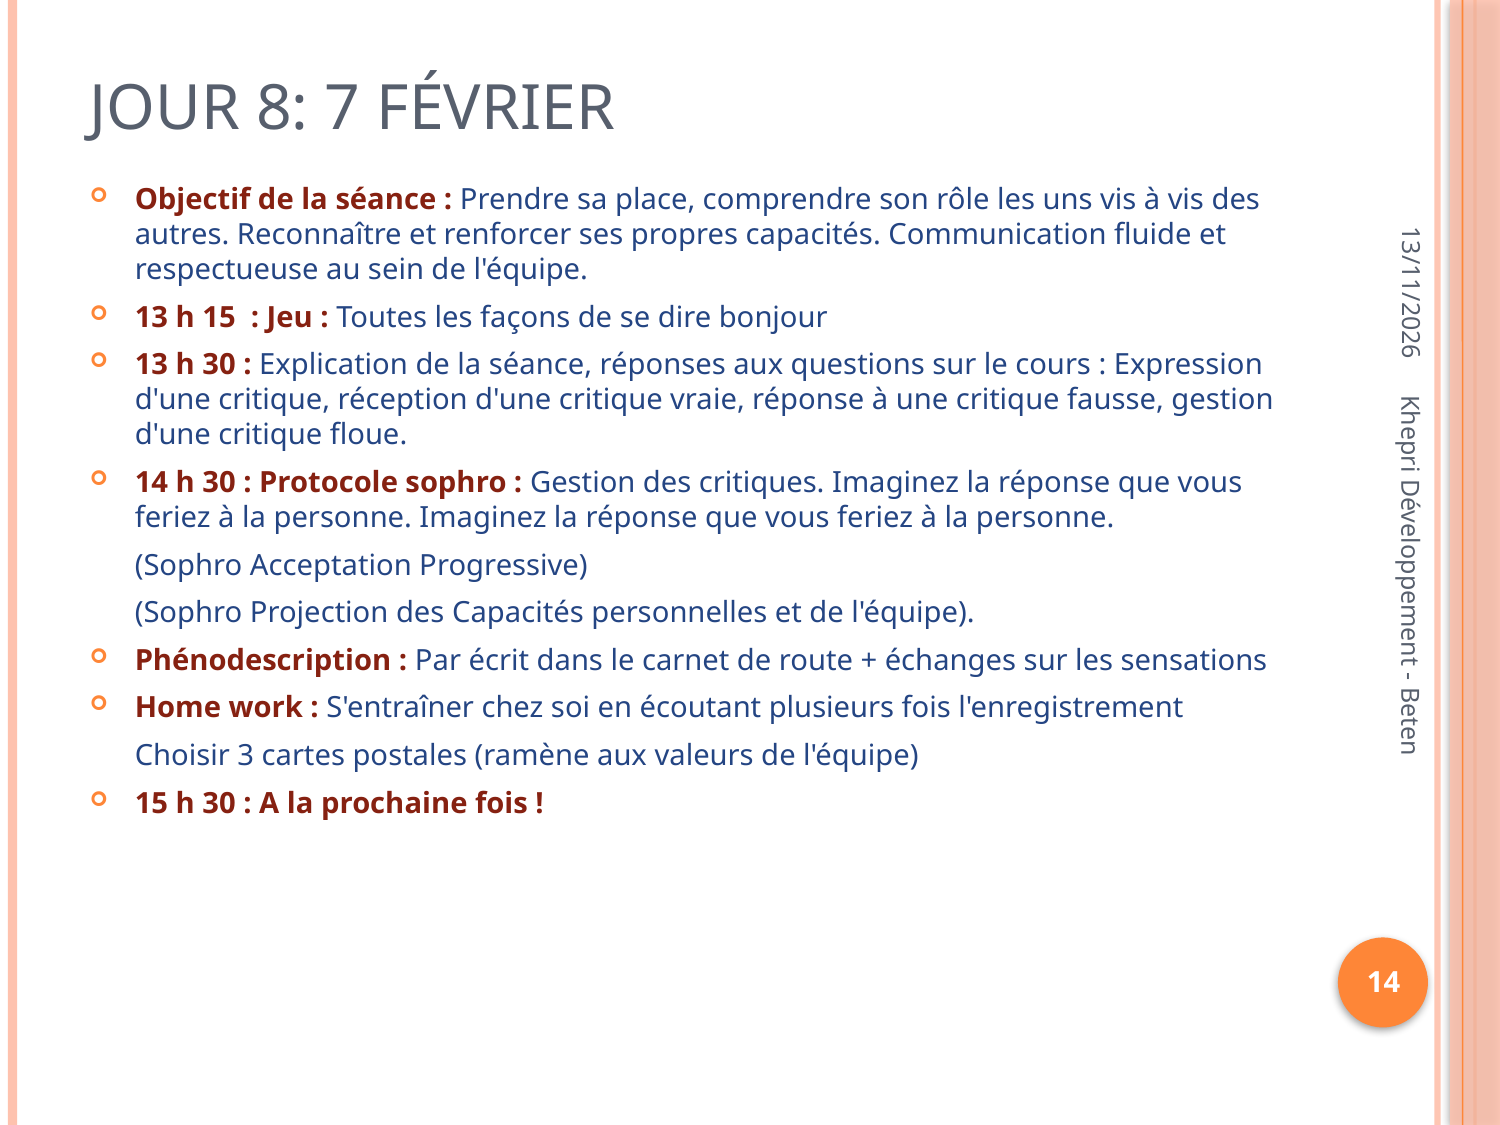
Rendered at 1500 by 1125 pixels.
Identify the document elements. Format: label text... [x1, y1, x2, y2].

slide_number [1378, 43, 1442, 374]
slide_number 14 [1333, 940, 1434, 1027]
title Jour 8: 7 février [75, 45, 1300, 149]
list Objectif de la séance : Prendre sa place, comprendre son rôle les uns vis à vis des autres. Reconnaître et renforcer ses propres capacités. Communication fluide et respectueuse au sein de l'équipe. 13 h 15 : Jeu : Toutes les façons de se dire bonjour 13 h 30 : Explication de la séance, réponses aux questions sur le cours : Expression d'une critique, réception d'une critique vraie, réponse à une critique fausse, gestion d'une critique floue. 14 h 30 : Protocole sophro : Gestion des critiques. Imaginez la réponse que vous feriez à la personne. Imaginez la réponse que vous feriez à la personne. (Sophro Acceptation Progressive) (Sophro Projection des Capacités personnelles et de l'équipe). Phénodescription : Par écrit dans le carnet de route + échanges sur les sensations Home work : S'entraîner chez soi en écoutant plusieurs fois l'enregistrement Choisir 3 cartes postales (ramène aux valeurs de l'équipe) 15 h 30 : A la prochaine fois ! [75, 172, 1300, 1062]
footer Khepri Développement - Beten [1379, 380, 1440, 906]
